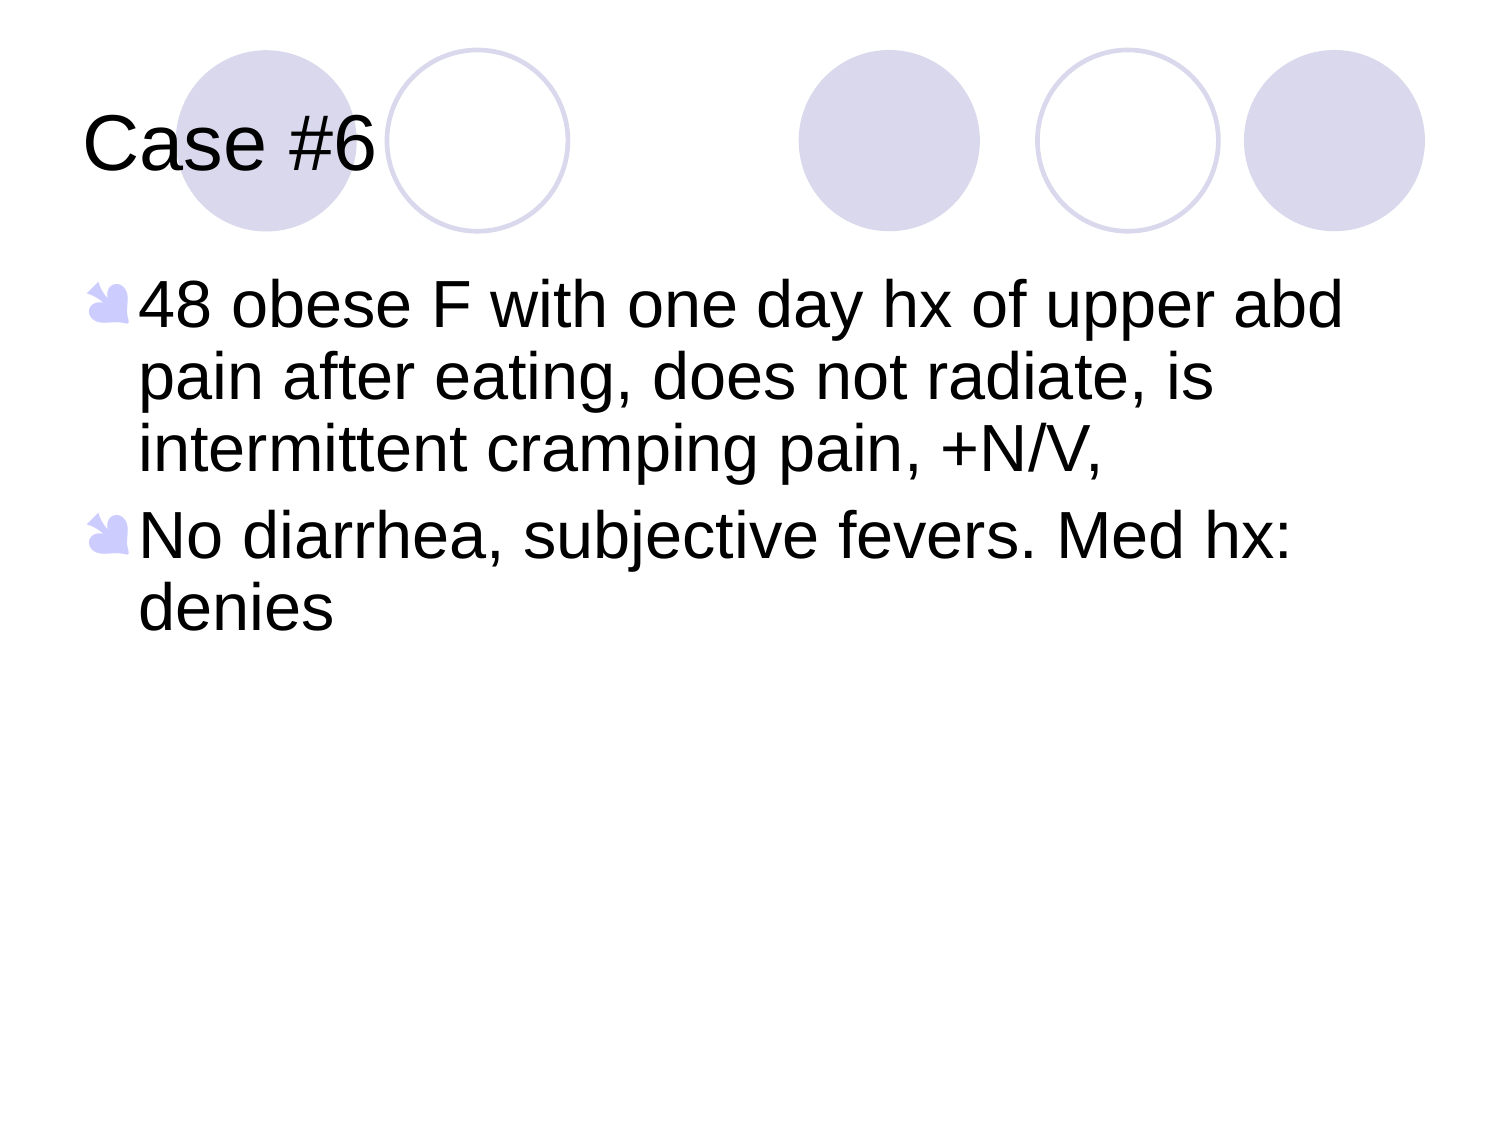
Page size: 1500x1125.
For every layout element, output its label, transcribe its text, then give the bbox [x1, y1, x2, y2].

title Case #6 [74, 44, 1426, 234]
list 48 obese F with one day hx of upper abd pain after eating, does not radiate, is intermittent cramping pain, +N/V, No diarrhea, subjective fevers. Med hx: denies [74, 261, 1426, 1007]
